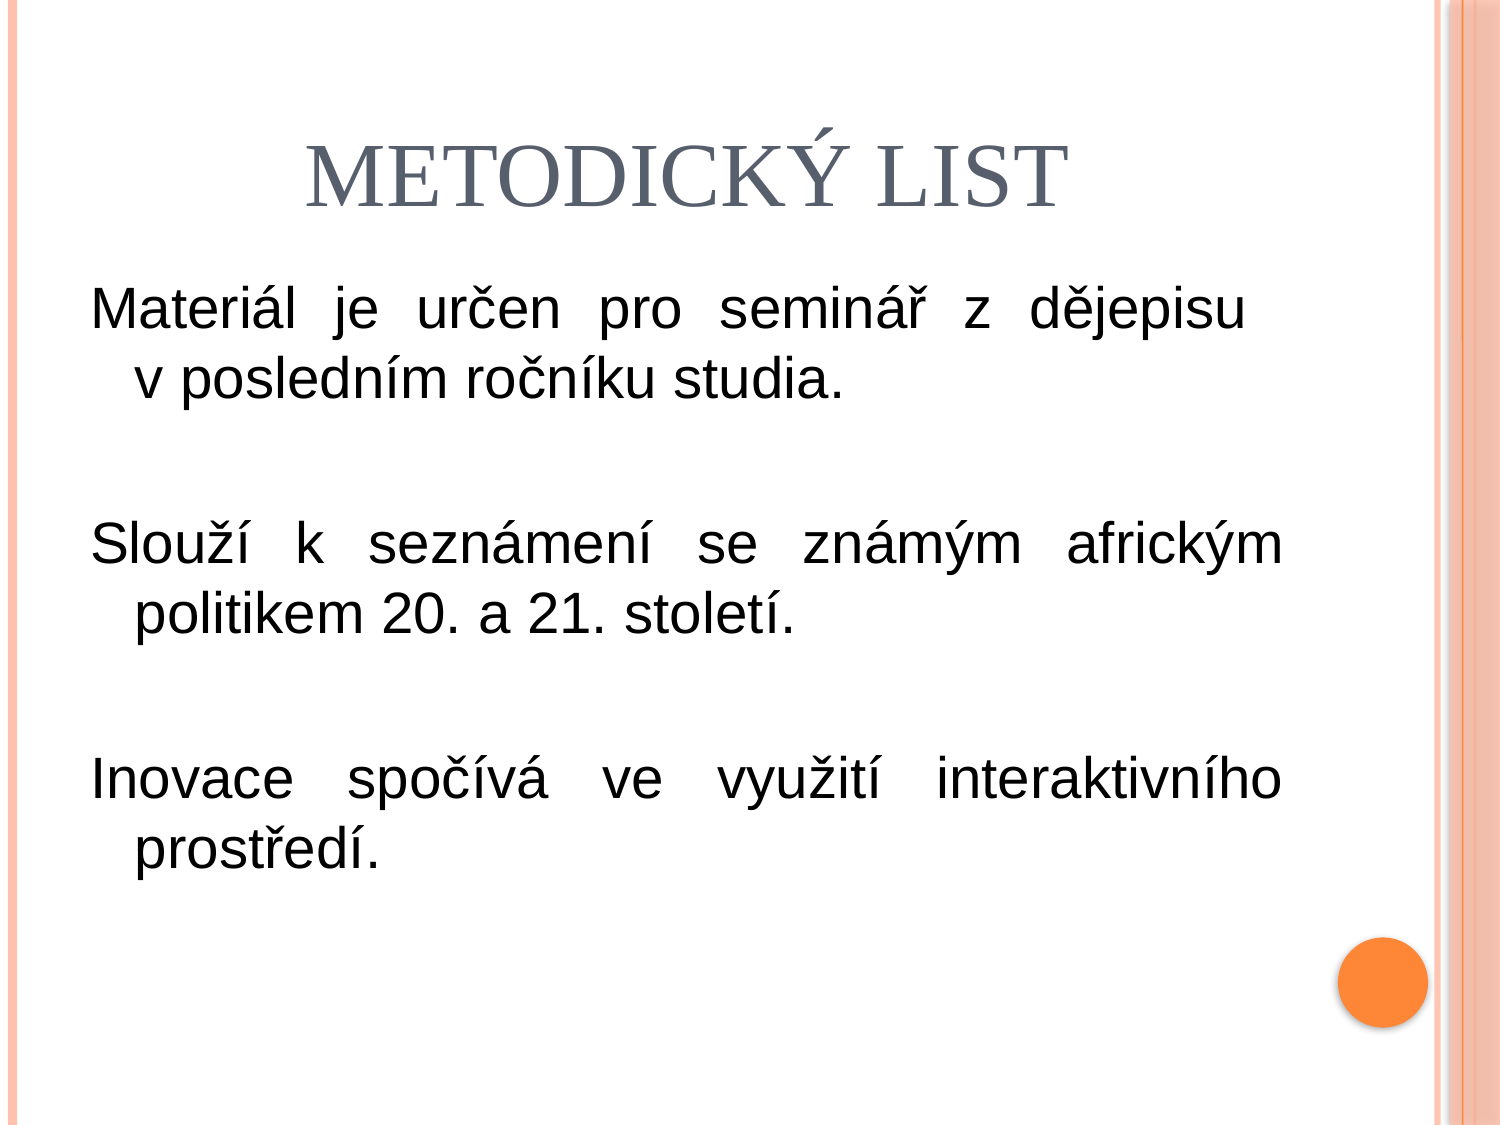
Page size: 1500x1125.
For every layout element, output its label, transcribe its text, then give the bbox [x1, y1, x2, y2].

list Materiál je určen pro seminář z dějepisu v posledním ročníku studia. Slouží k seznámení se známým africkým politikem 20. a 21. století. Inovace spočívá ve využití interaktivního prostředí. [74, 262, 1301, 1063]
title Metodický list [75, 45, 1300, 233]
